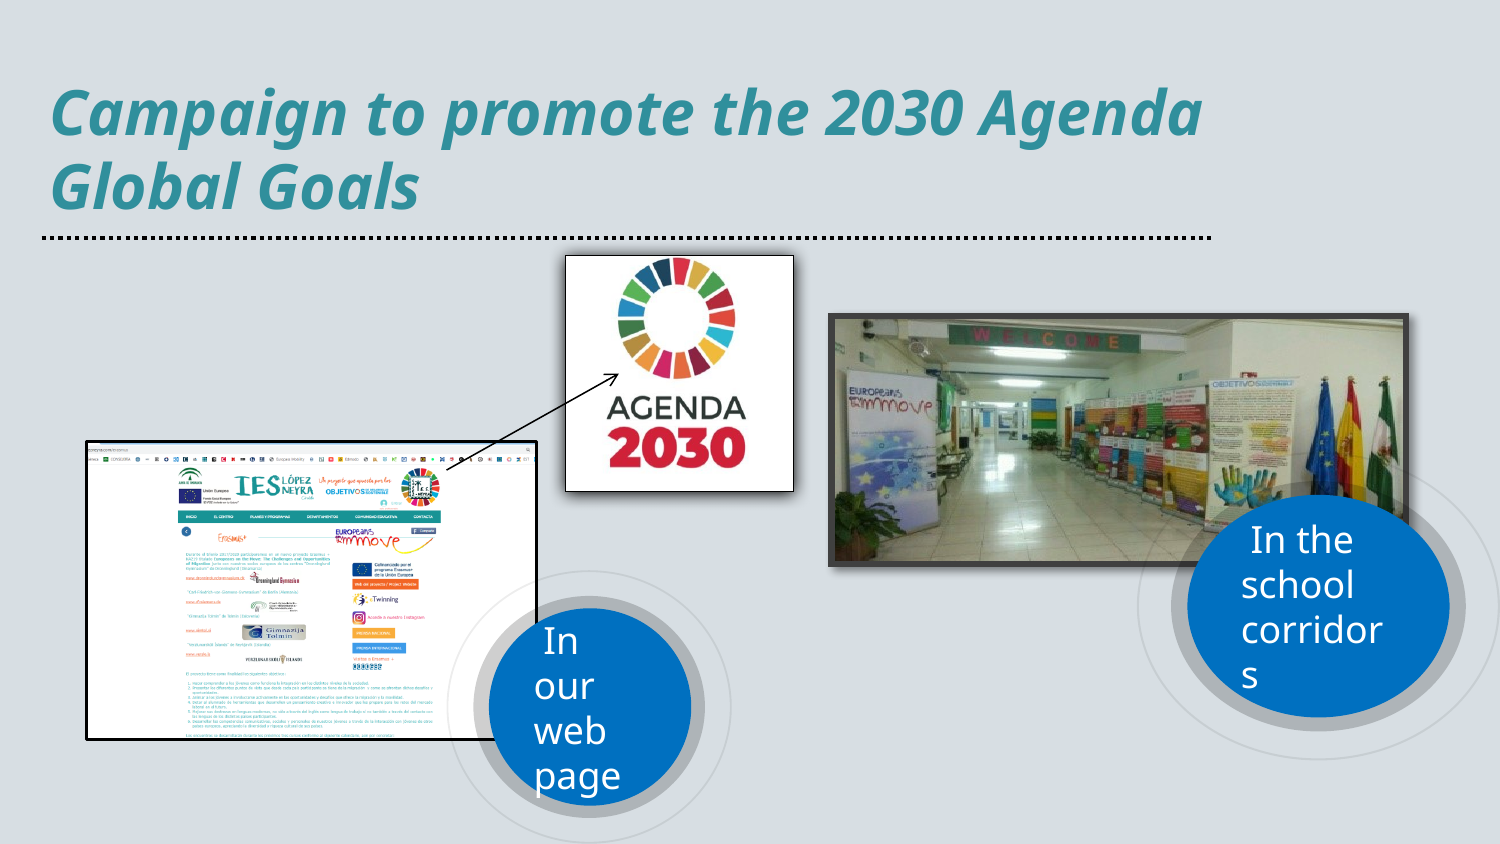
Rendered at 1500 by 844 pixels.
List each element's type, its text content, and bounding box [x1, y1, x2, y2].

picture [834, 318, 1404, 562]
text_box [446, 373, 620, 471]
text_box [446, 569, 732, 844]
picture [87, 442, 536, 739]
picture [565, 254, 794, 493]
title Campaign to promote the 2030 Agenda Global Goals [41, 52, 1392, 223]
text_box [1136, 451, 1500, 761]
